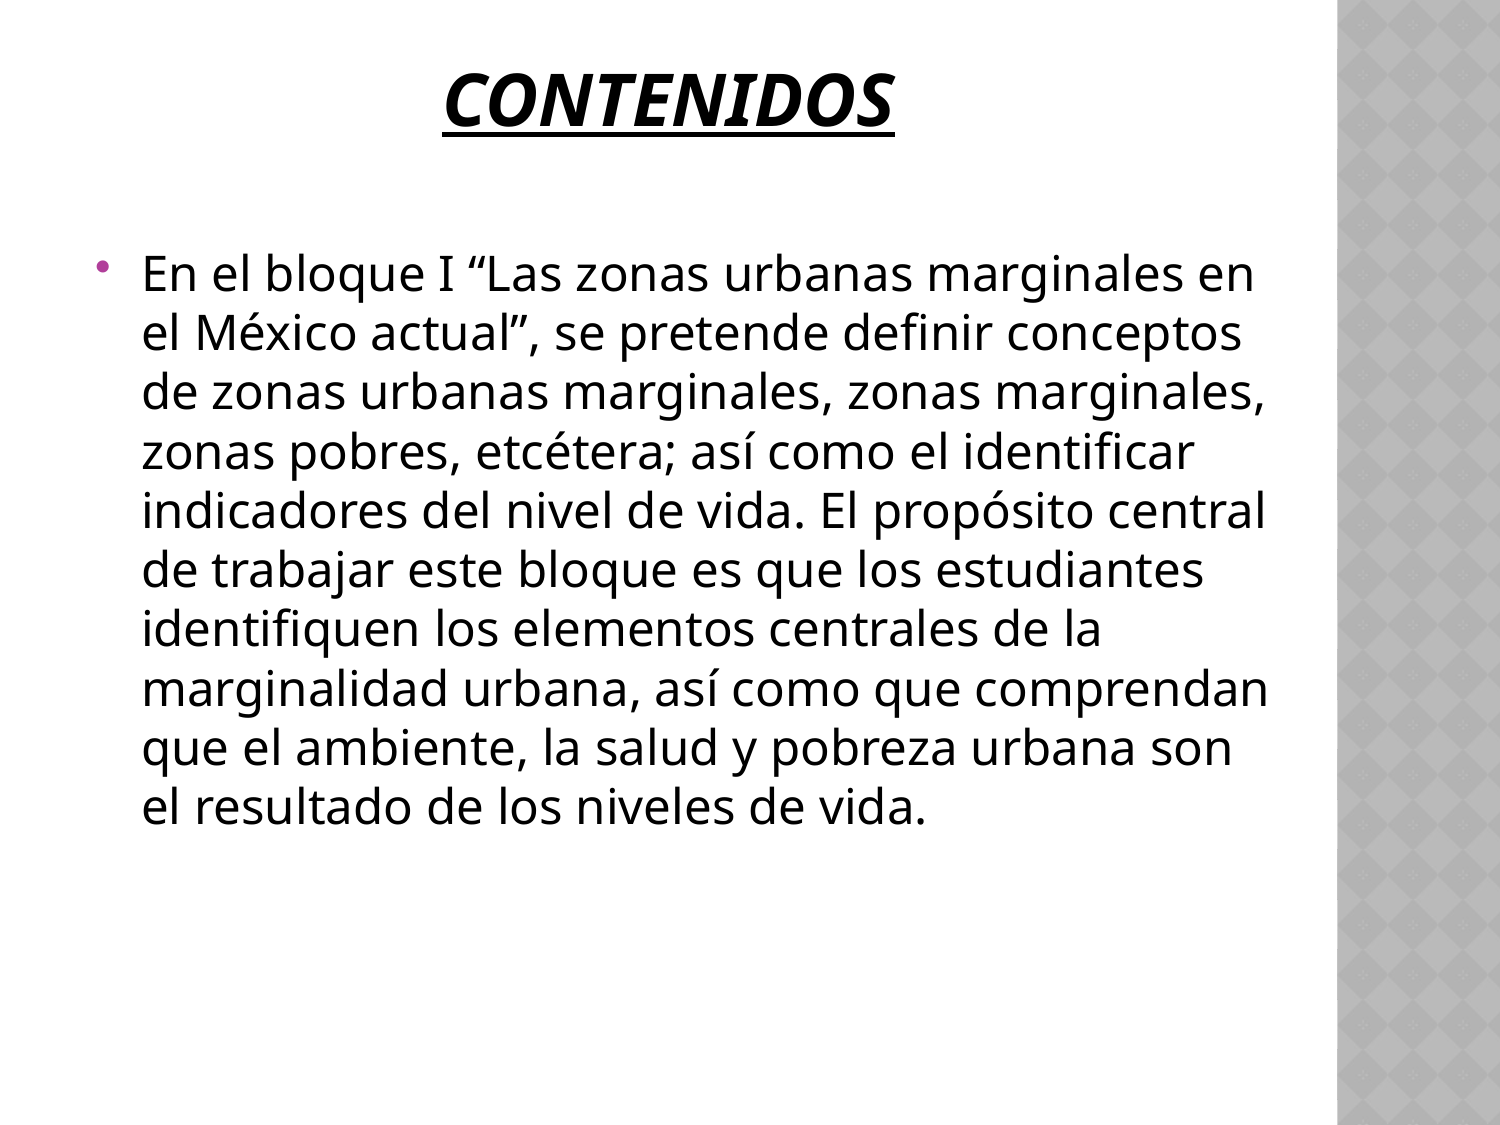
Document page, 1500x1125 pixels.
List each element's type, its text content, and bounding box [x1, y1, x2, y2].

title CONTENIDOS [75, 52, 1263, 240]
list En el bloque I “Las zonas urbanas marginales en el México actual”, se pretende definir conceptos de zonas urbanas marginales, zonas marginales, zonas pobres, etcétera; así como el identificar indicadores del nivel de vida. El propósito central de trabajar este bloque es que los estudiantes identifiquen los elementos centrales de la marginalidad urbana, así como que comprendan que el ambiente, la salud y pobreza urbana son el resultado de los niveles de vida. [82, 164, 1300, 1062]
